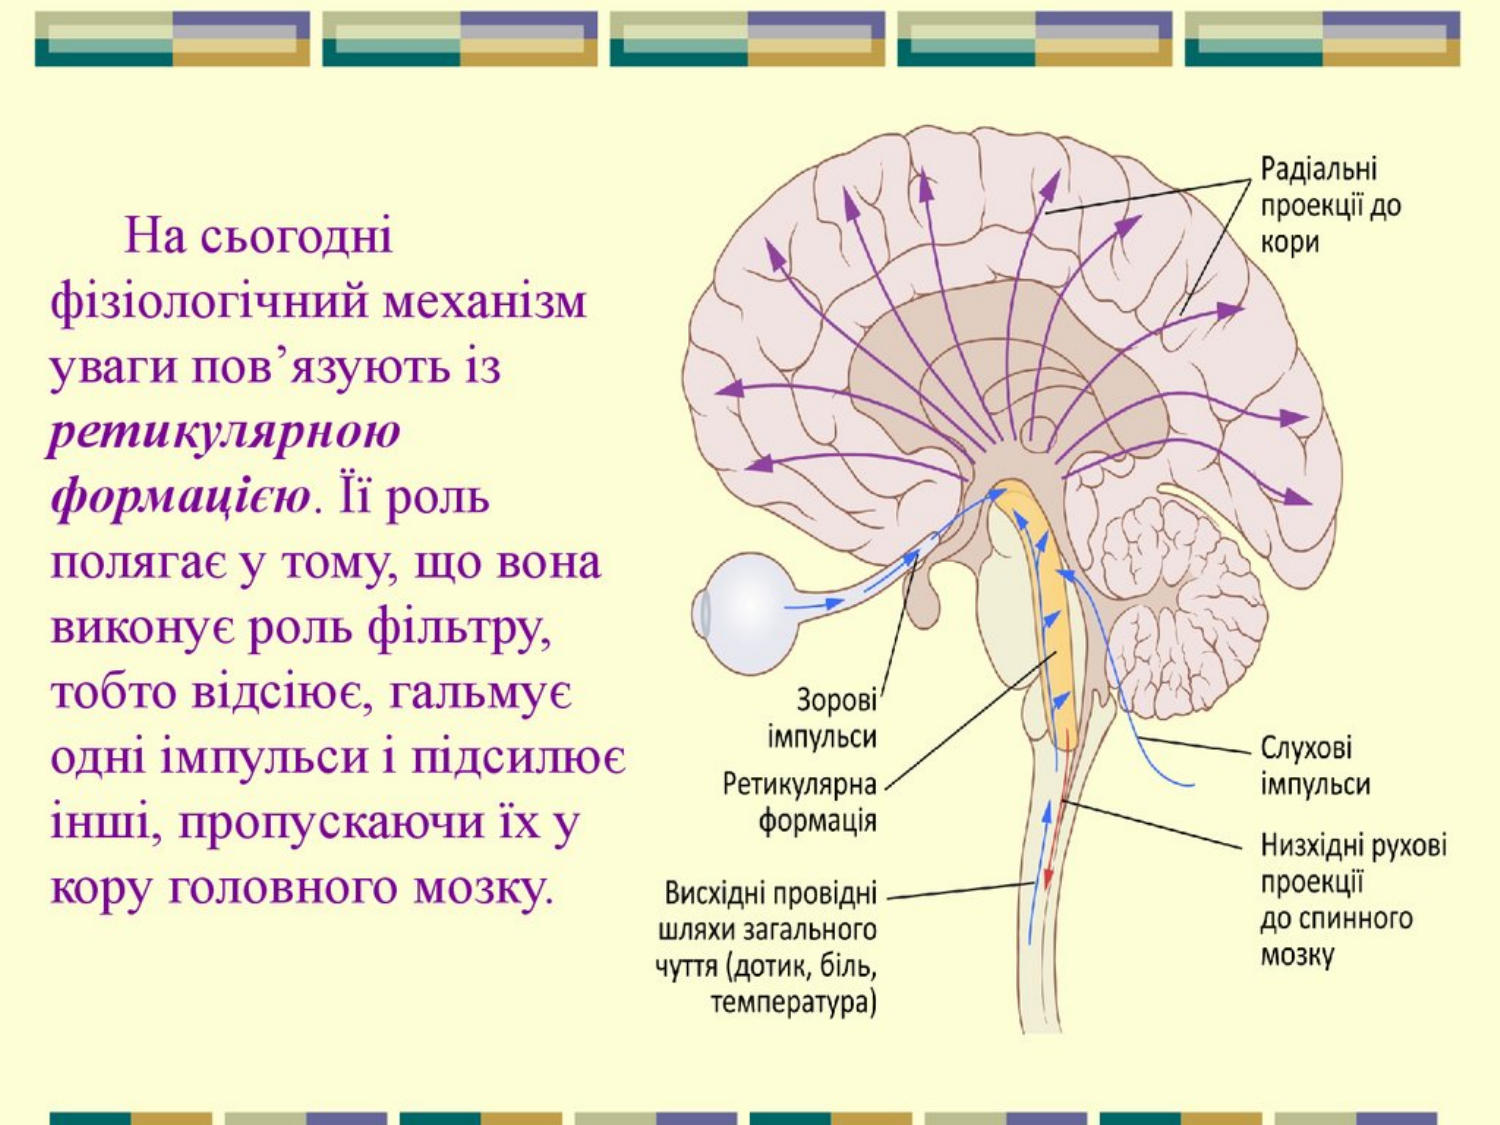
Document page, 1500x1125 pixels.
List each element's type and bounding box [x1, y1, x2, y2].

list [0, 0, 1500, 1125]
